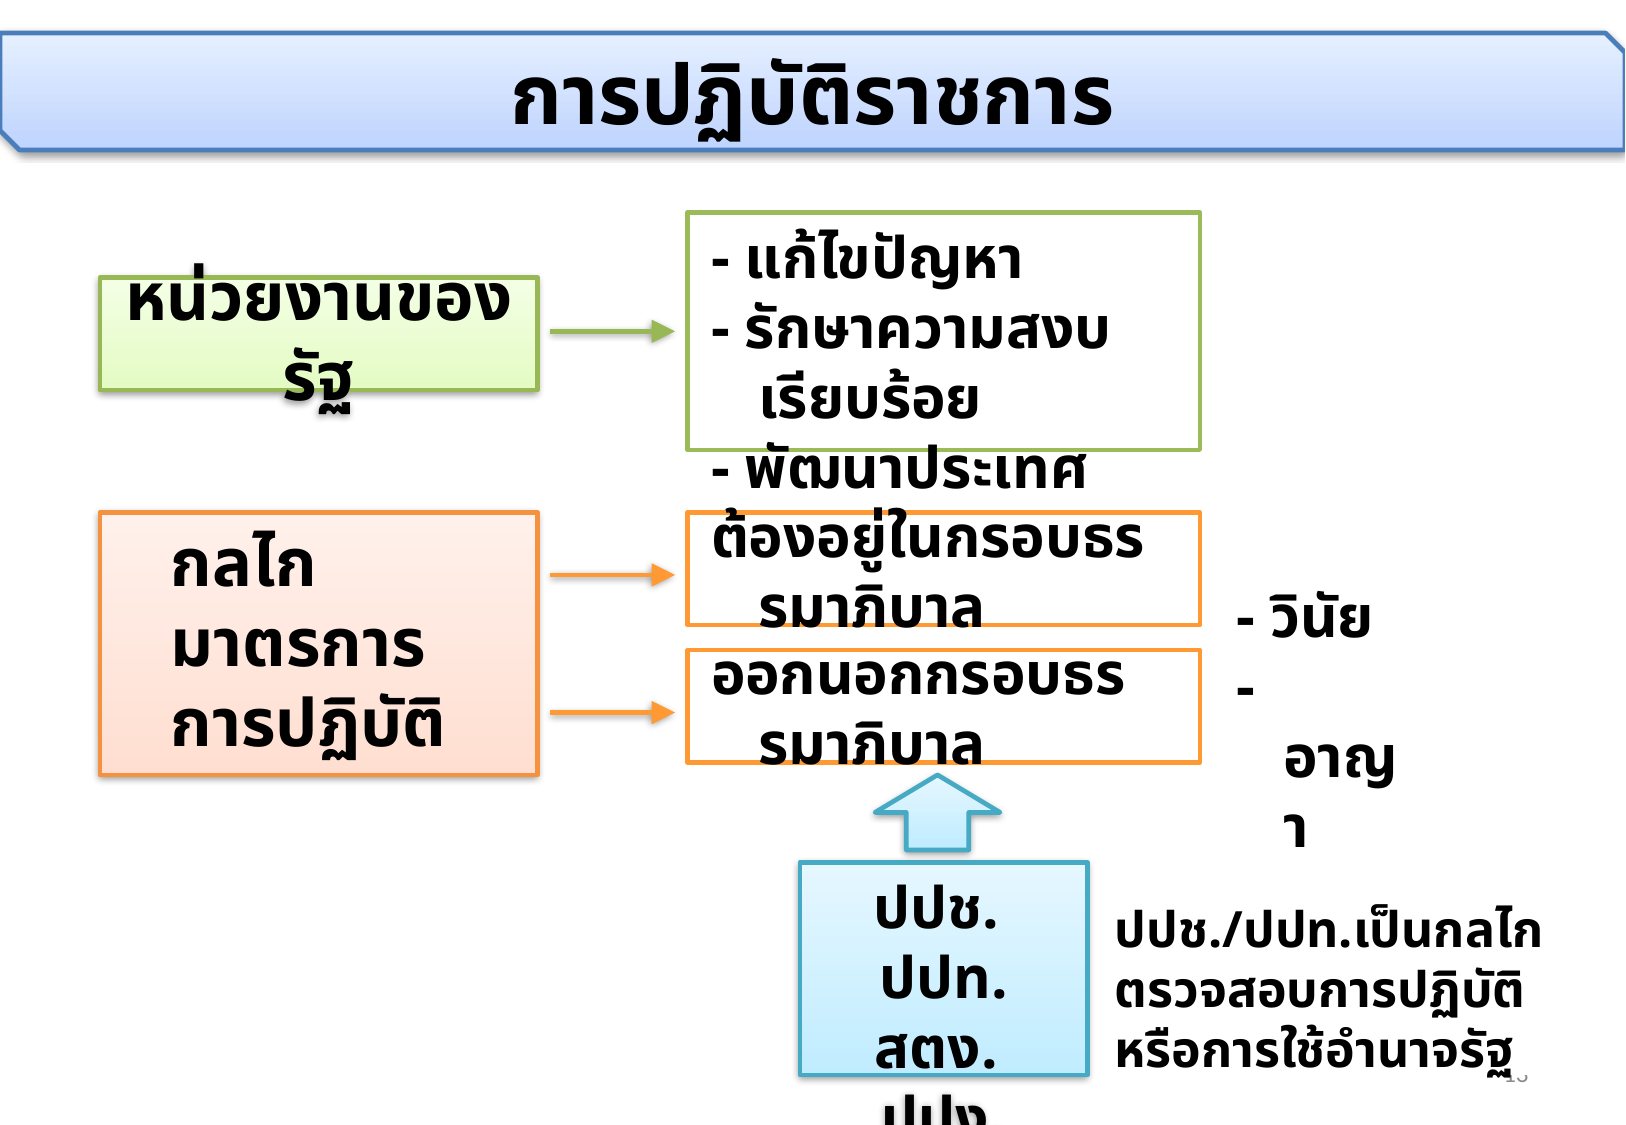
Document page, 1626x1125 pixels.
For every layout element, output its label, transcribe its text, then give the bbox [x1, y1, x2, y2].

text_box - วินัย - อาญา [1210, 635, 1415, 802]
text_box - แก้ไขปัญหา - รักษาความสงบเรียบร้อย - พัฒนาประเทศ [685, 210, 1202, 452]
text_box ปปช./ปปท.เป็นกลไกตรวจสอบการปฏิบัติหรือการใช้อำนาจรัฐ [1098, 898, 1590, 1077]
text_box ต้องอยู่ในกรอบธรรมาภิบาล [685, 510, 1202, 627]
text_box กลไก มาตรการ การปฏิบัติ [99, 512, 538, 776]
text_box หน่วยงานของรัฐ [99, 277, 538, 391]
text_box ปปช. ปปท. สตง. ปปง. ฯลฯ [799, 862, 1088, 1076]
slide_number 13 [1164, 1042, 1544, 1103]
text_box ออกนอกกรอบธรรมาภิบาล [685, 648, 1202, 765]
text_box [874, 774, 1001, 851]
text_box การปฏิบัติราชการ [0, 32, 1625, 151]
